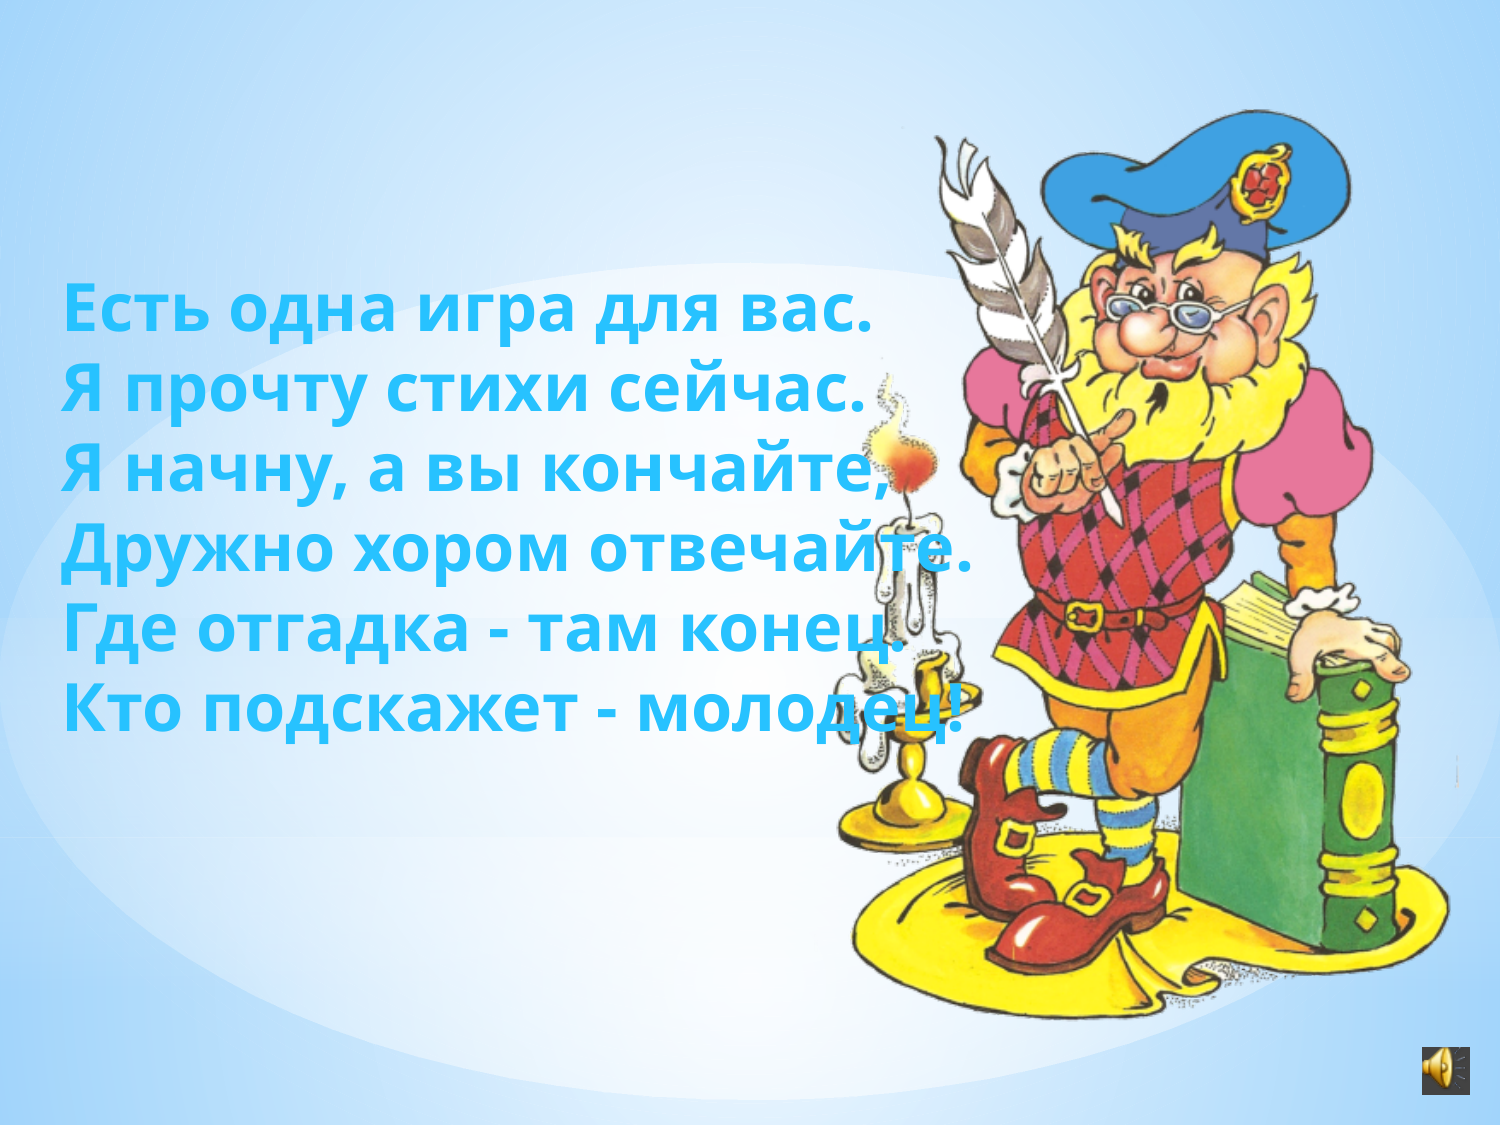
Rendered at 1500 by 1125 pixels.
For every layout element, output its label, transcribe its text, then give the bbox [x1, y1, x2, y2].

text_box Есть одна игра для вас. Я прочту стихи сейчас. Я начну, а вы кончайте, Дружно хором отвечайте. Где отгадка - там конец. Кто подскажет - молодец! [46, 257, 802, 753]
picture [808, 93, 1459, 1039]
picture [1420, 1045, 1472, 1097]
